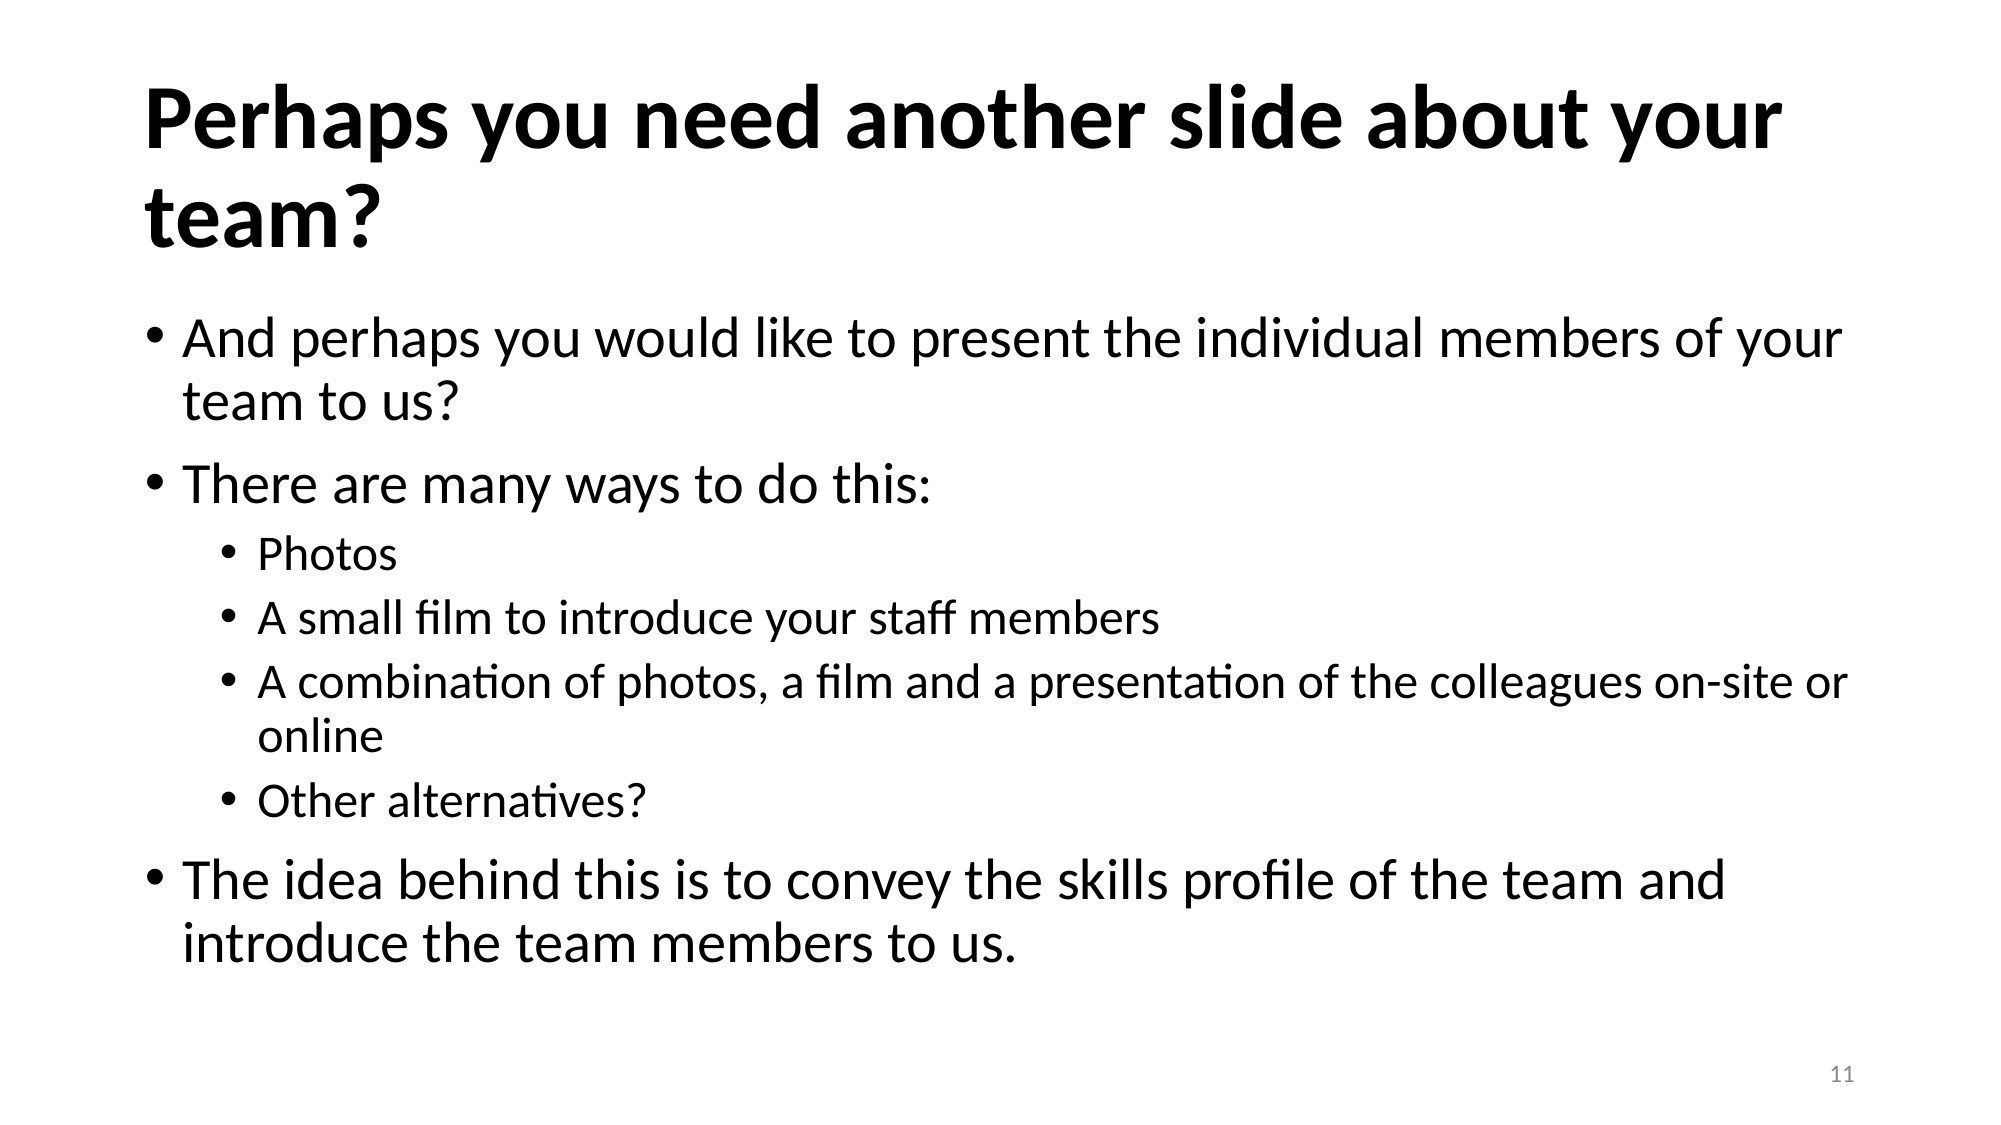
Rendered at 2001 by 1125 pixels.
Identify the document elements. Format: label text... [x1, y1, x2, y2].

title Perhaps you need another slide about your team? [136, 59, 1863, 278]
slide_number 11 [1819, 1051, 1863, 1094]
list And perhaps you would like to present the individual members of your team to us? There are many ways to do this: Photos A small film to introduce your staff members A combination of photos, a film and a presentation of the colleagues on-site or online Other alternatives? The idea behind this is to convey the skills profile of the team and introduce the team members to us. [136, 298, 1863, 1014]
